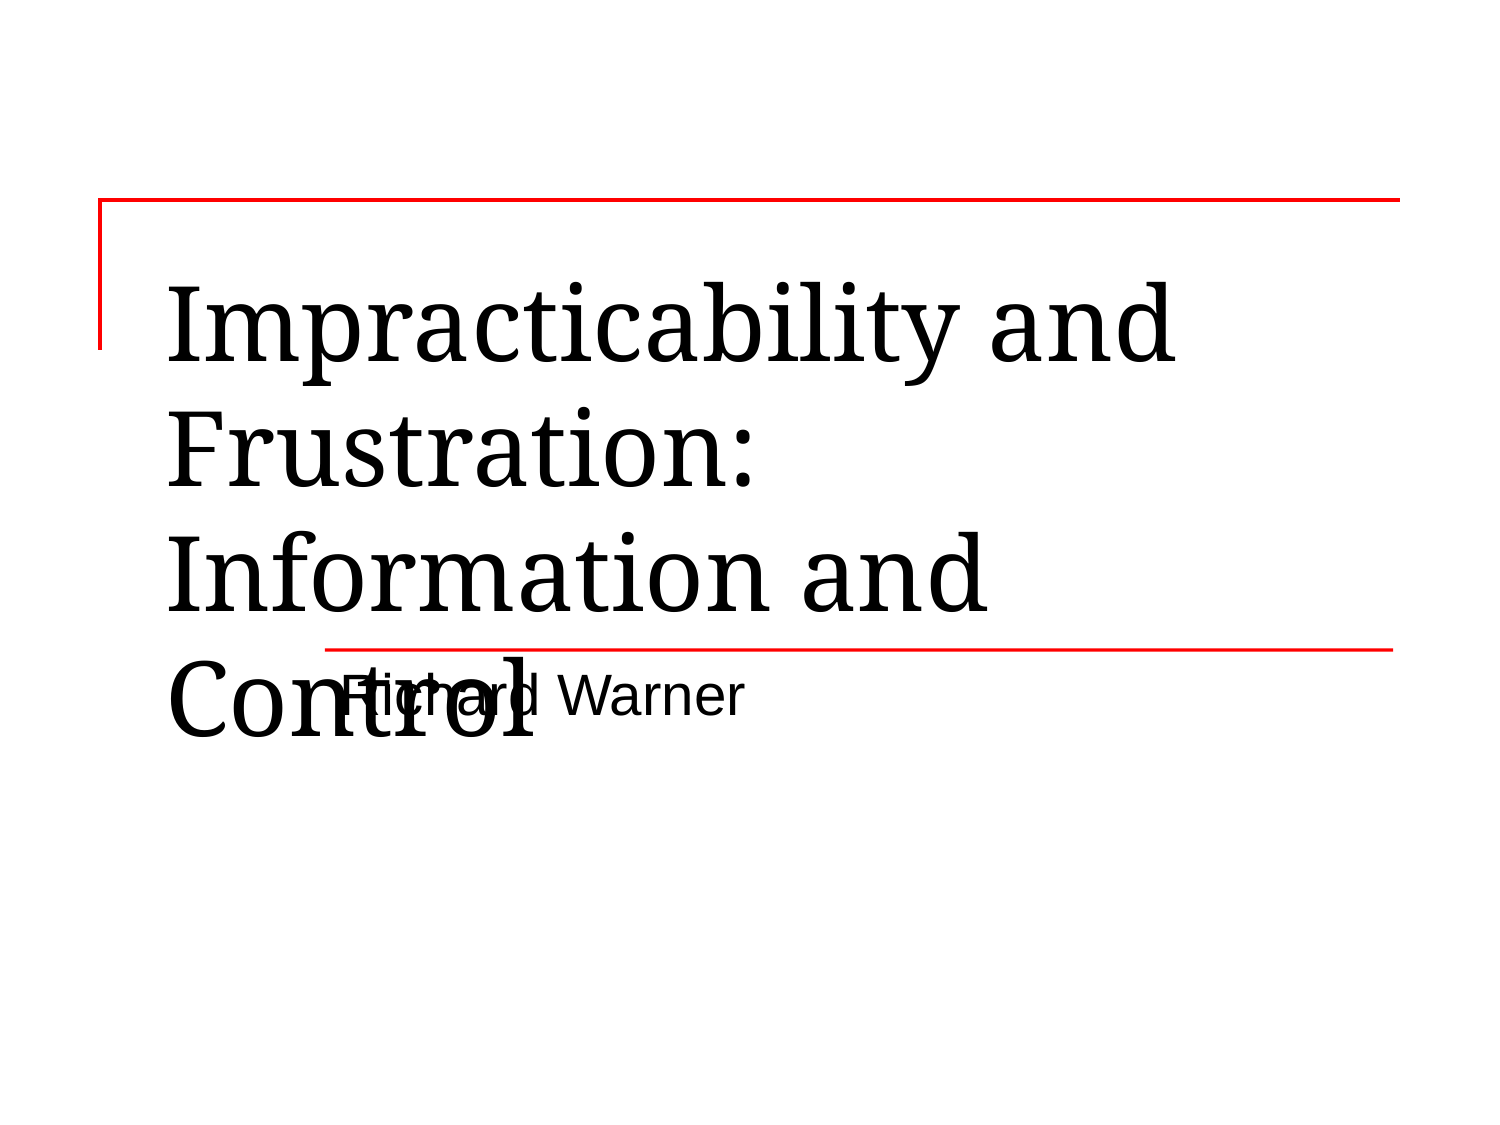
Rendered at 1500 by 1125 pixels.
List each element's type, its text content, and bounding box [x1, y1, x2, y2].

title Impracticability and Frustration: Information and Control [150, 249, 1401, 613]
subtitle Richard Warner [324, 650, 1400, 938]
